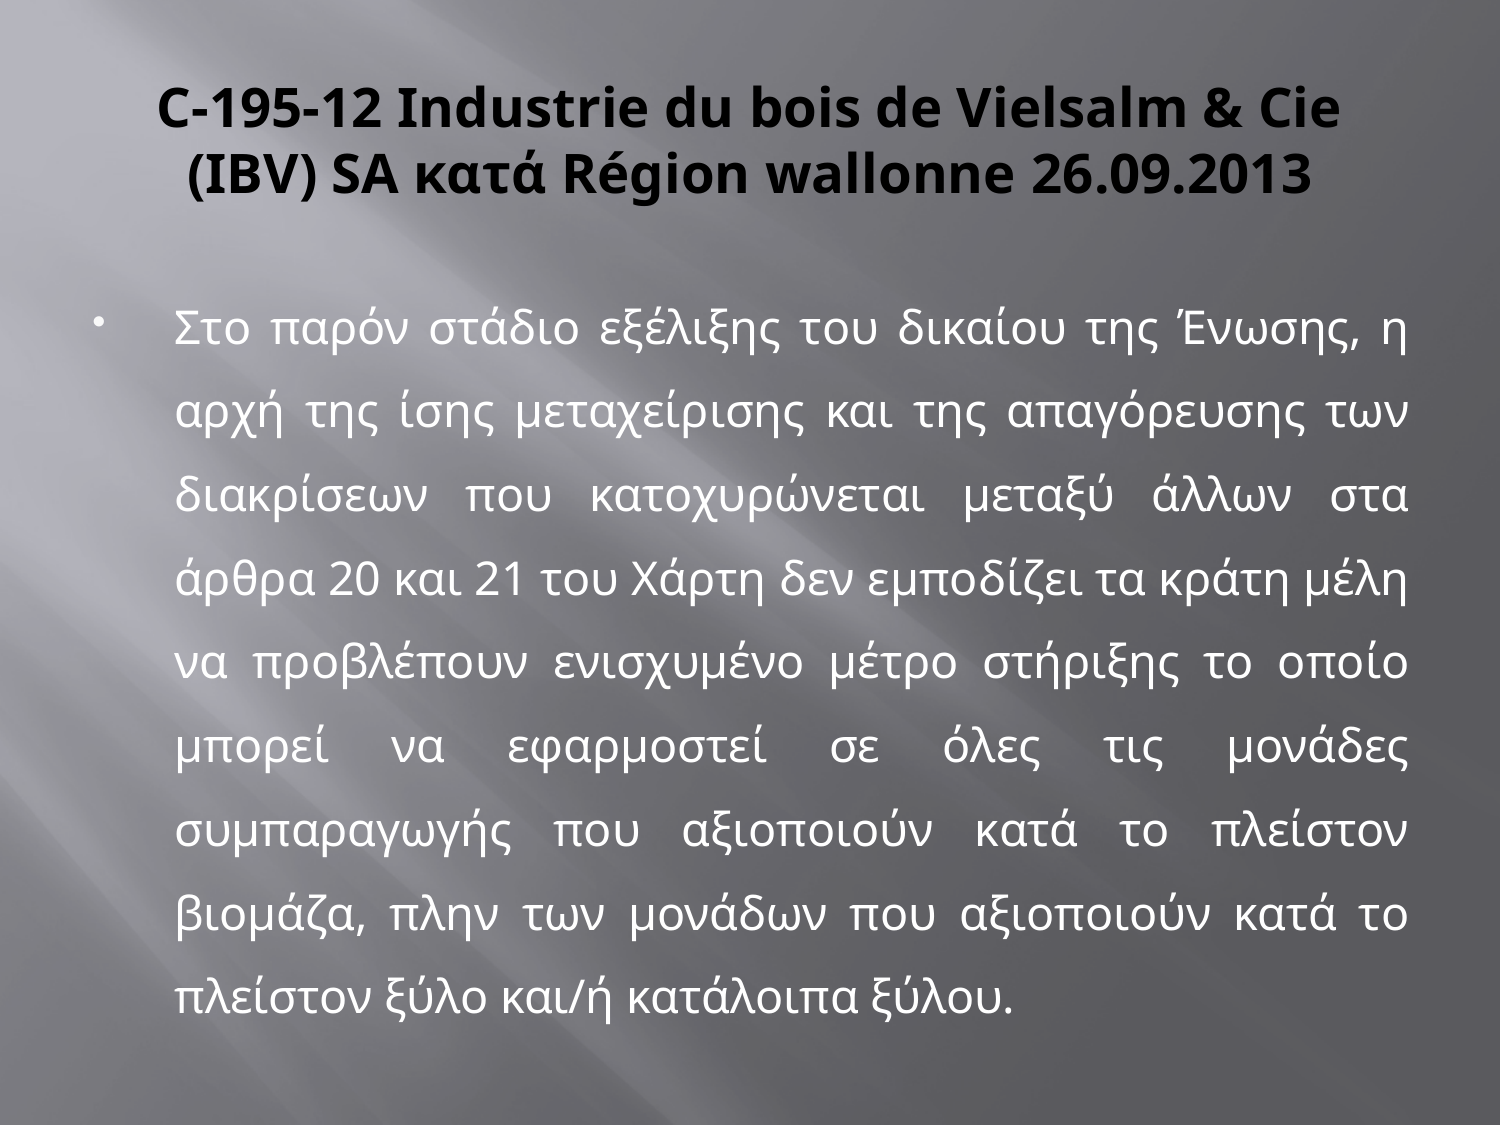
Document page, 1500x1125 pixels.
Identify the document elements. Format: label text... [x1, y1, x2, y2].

title C-195-12 Industrie du bois de Vielsalm & Cie (IBV) SA κατά Région wallonne 26.09.2013 [75, 45, 1425, 233]
list Στο παρόν στάδιο εξέλιξης του δικαίου της Ένωσης, η αρχή της ίσης μεταχείρισης και της απαγόρευσης των διακρίσεων που κατοχυρώνεται μεταξύ άλλων στα άρθρα 20 και 21 του Χάρτη δεν εμποδίζει τα κράτη μέλη να προβλέπουν ενισχυμένο μέτρο στήριξης το οποίο μπορεί να εφαρμοστεί σε όλες τις μονάδες συμπαραγωγής που αξιοποιούν κατά το πλείστον βιομάζα, πλην των μονάδων που αξιοποιούν κατά το πλείστον ξύλο και/ή κατάλοιπα ξύλου. [75, 262, 1425, 1035]
